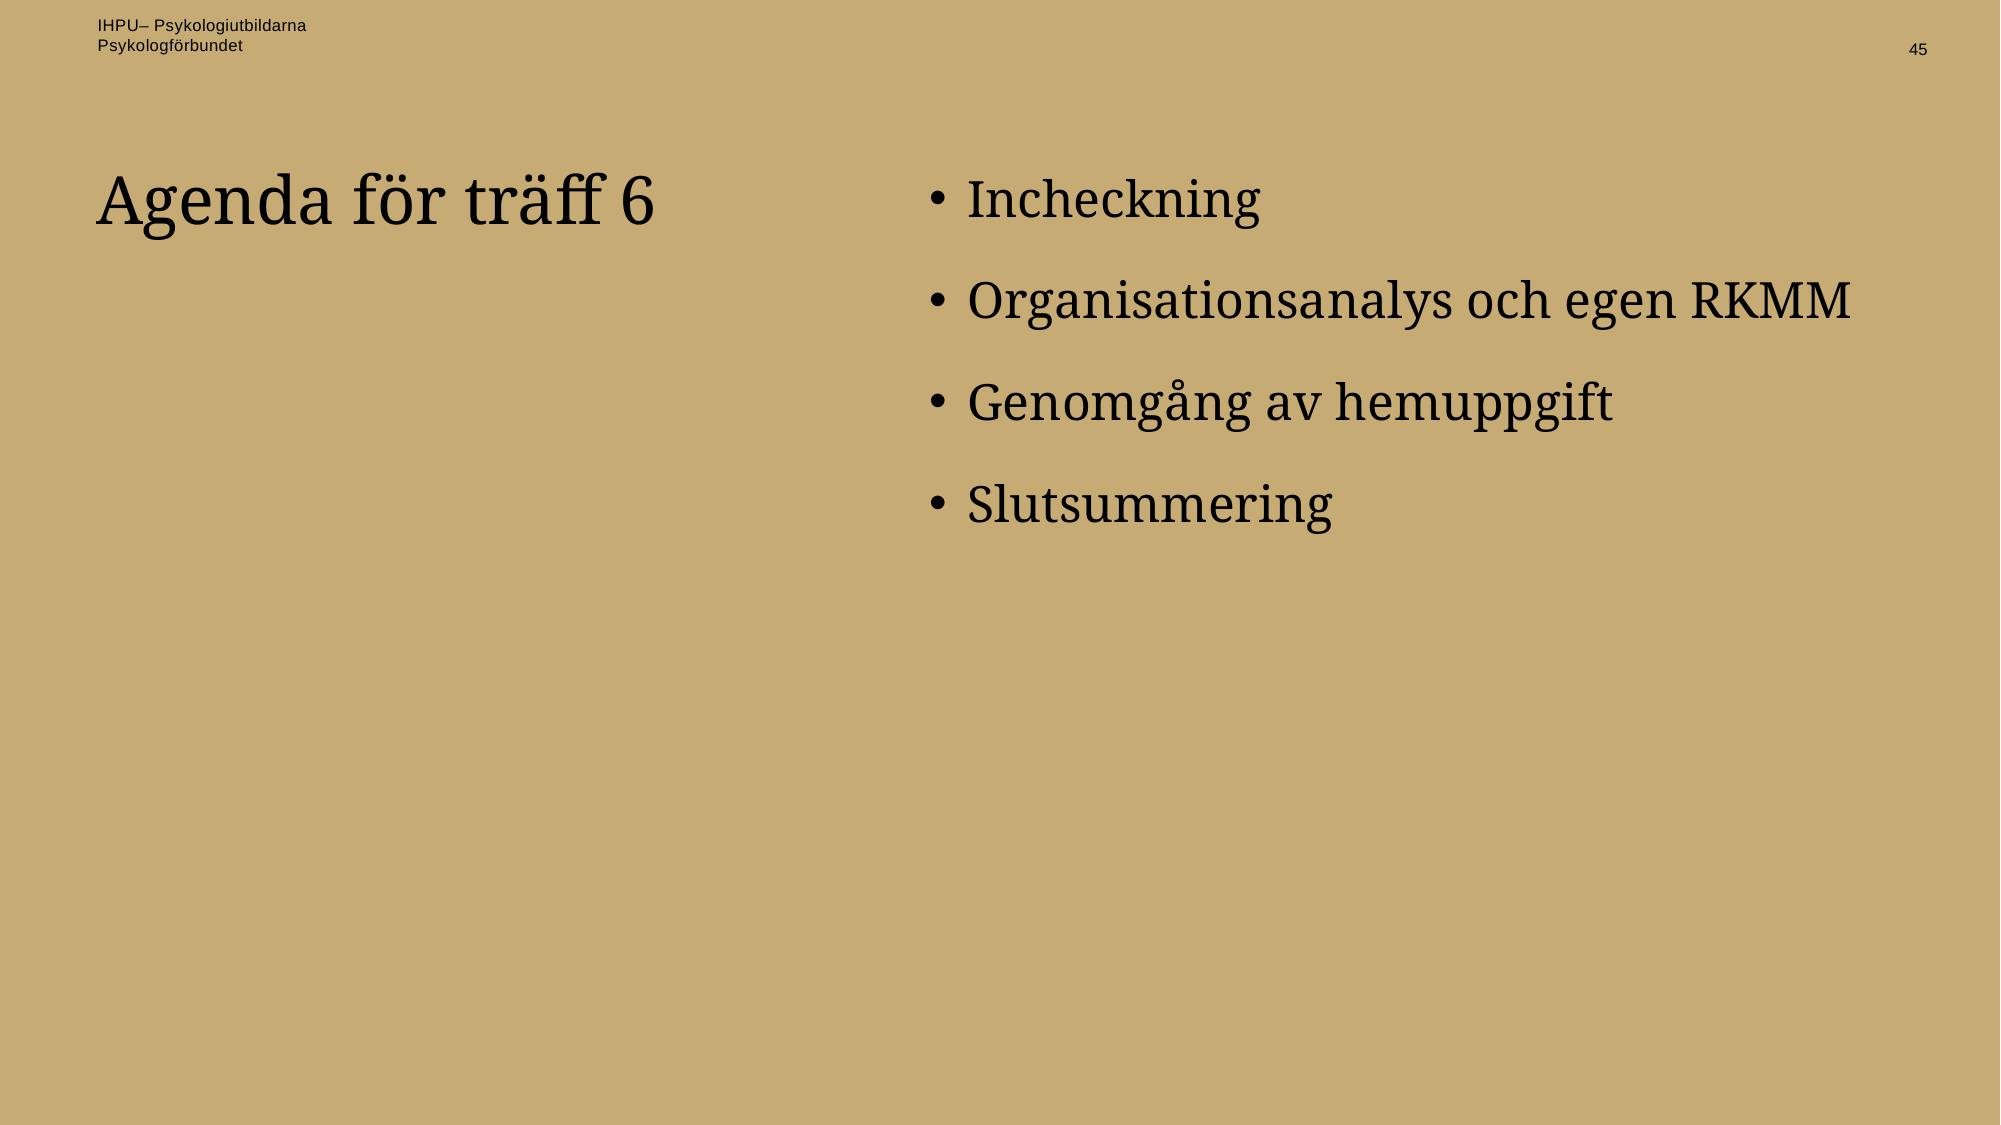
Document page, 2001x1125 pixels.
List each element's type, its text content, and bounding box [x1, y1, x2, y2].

slide_number 45 [1888, 30, 1928, 59]
list Incheckning Organisationsanalys och egen RKMM Genomgång av hemuppgift Slutsummering [929, 167, 1904, 800]
title Agenda för träff 6 [96, 167, 1743, 292]
